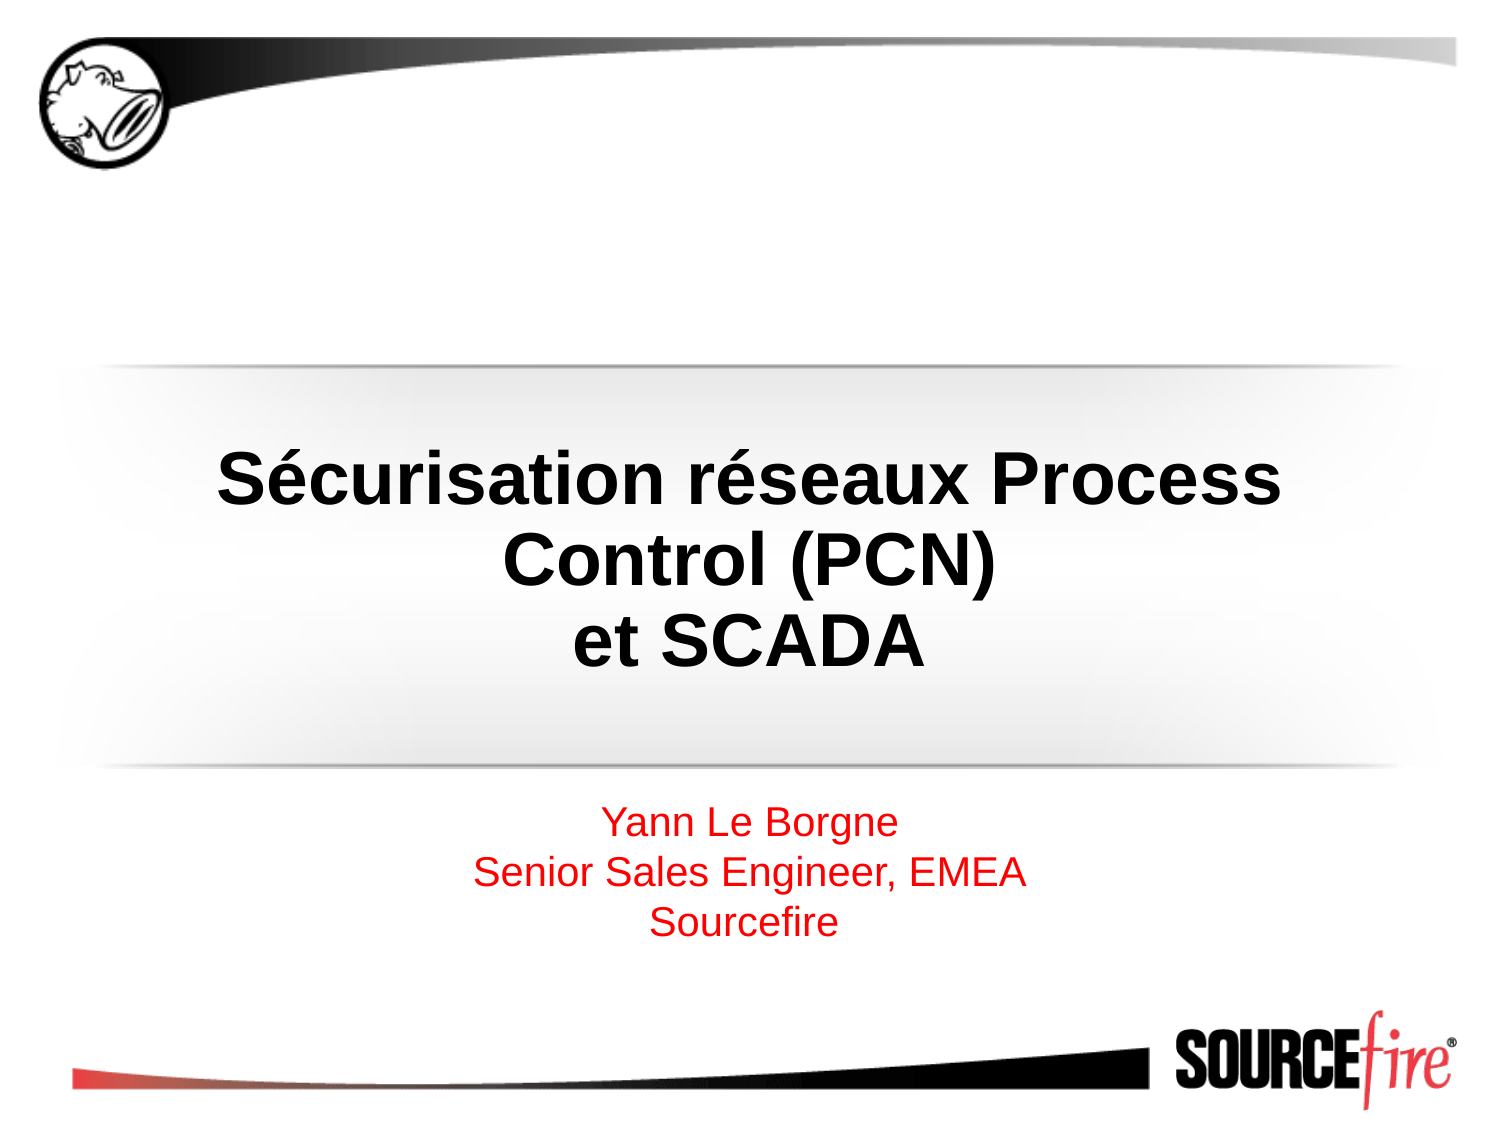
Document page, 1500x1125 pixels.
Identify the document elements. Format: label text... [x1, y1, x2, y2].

picture [72, 1047, 1150, 1091]
picture [1176, 1010, 1457, 1111]
picture [38, 37, 1458, 171]
picture [43, 364, 1456, 769]
title Sécurisation réseaux Process Control (PCN) et SCADA [112, 403, 1388, 719]
list Yann Le Borgne Senior Sales Engineer, EMEA Sourcefire [163, 787, 1337, 888]
